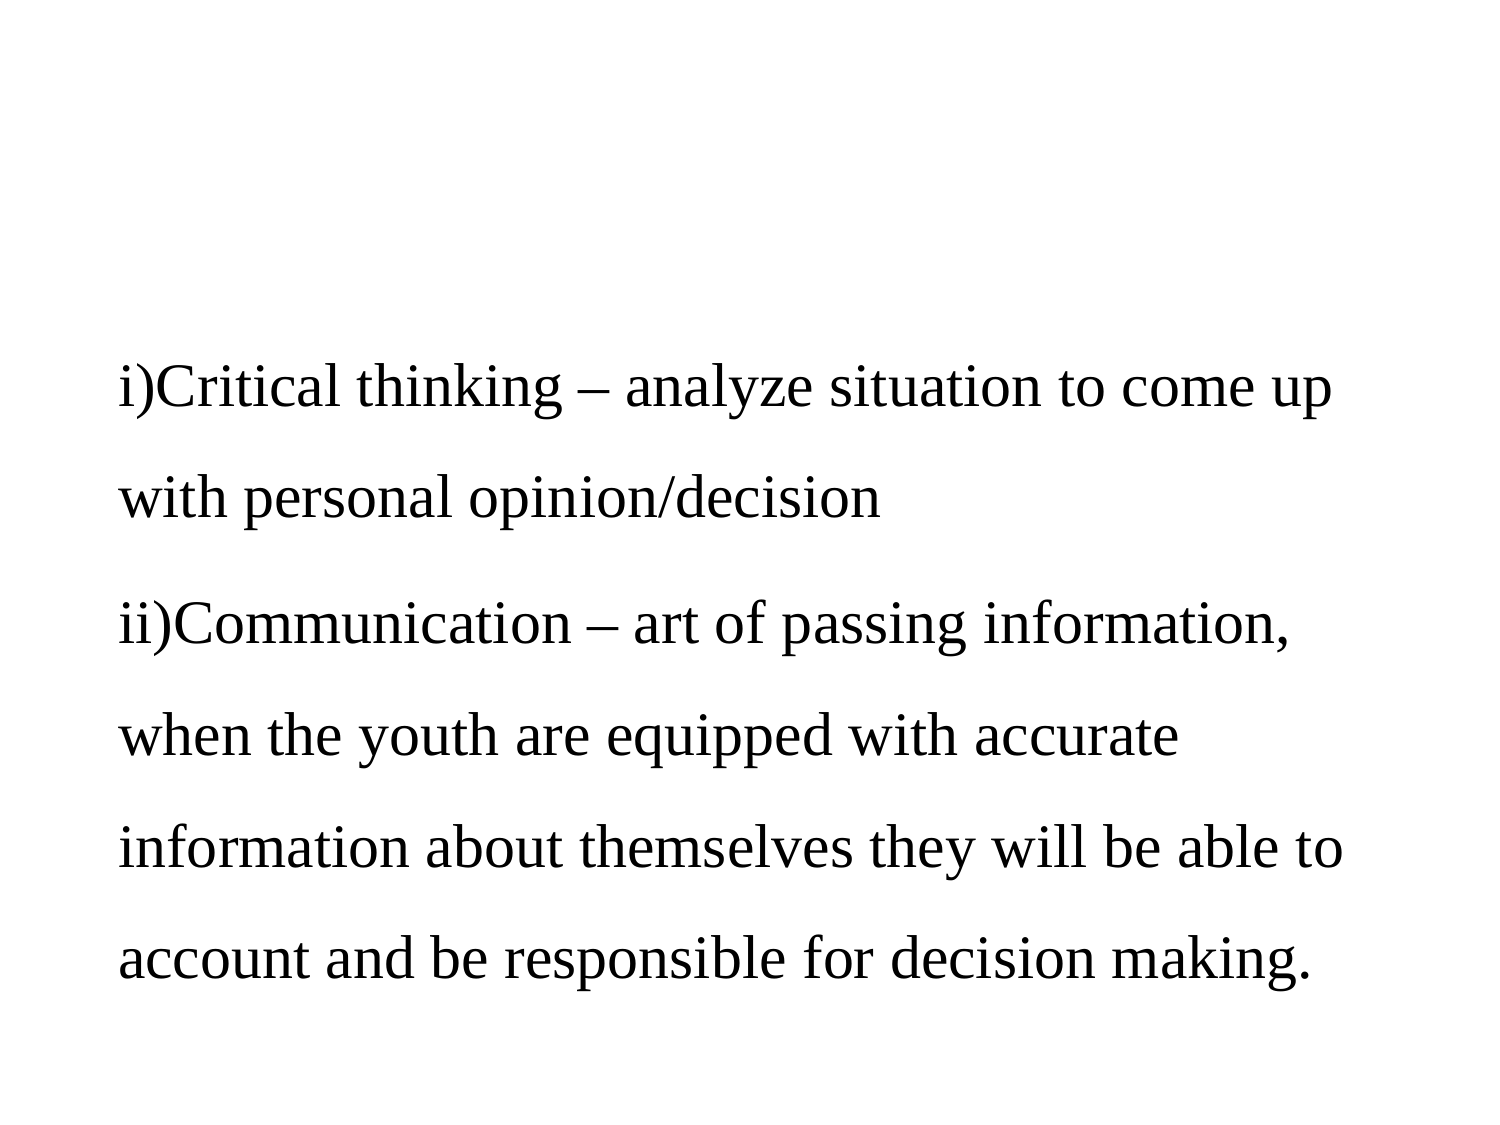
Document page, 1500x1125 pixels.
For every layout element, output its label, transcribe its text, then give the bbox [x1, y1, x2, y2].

list i)Critical thinking – analyze situation to come up with personal opinion/decision ii)Communication – art of passing information, when the youth are equipped with accurate information about themselves they will be able to account and be responsible for decision making. [103, 299, 1397, 1014]
